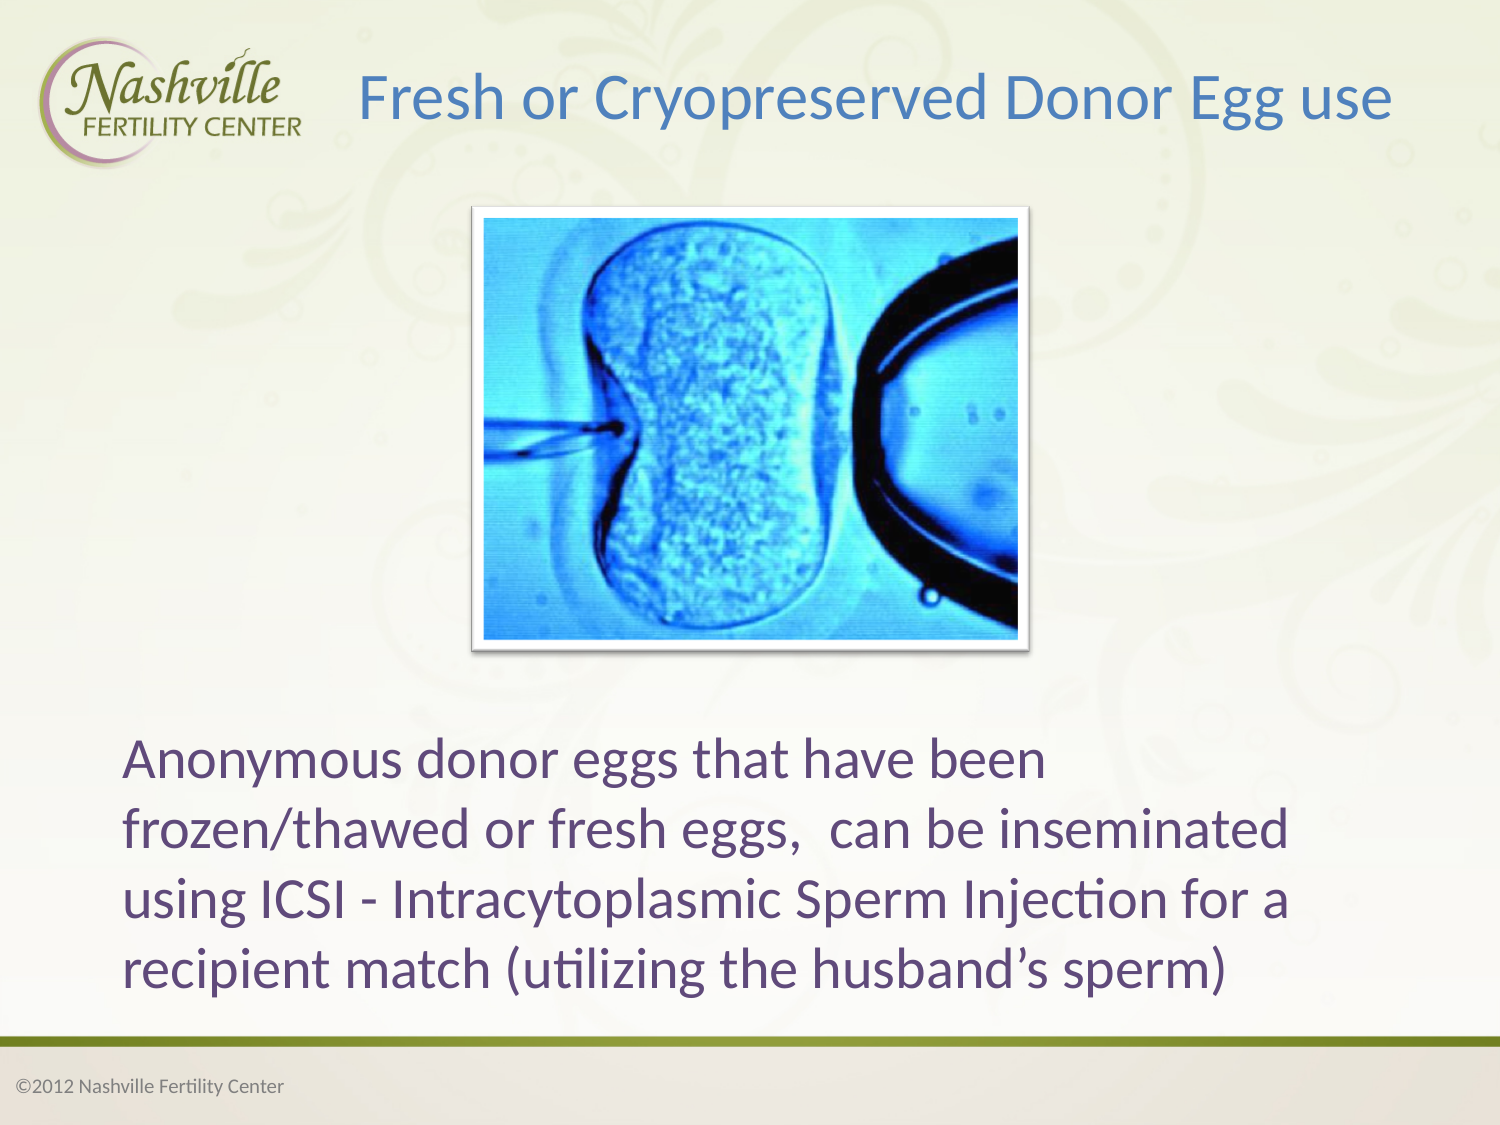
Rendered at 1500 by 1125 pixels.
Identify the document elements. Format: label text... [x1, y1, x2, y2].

picture [0, 0, 1500, 1125]
title Fresh or Cryopreserved Donor Egg use [324, 45, 1425, 163]
list Anonymous donor eggs that have been frozen/thawed or fresh eggs, can be inseminated using ICSI - Intracytoplasmic Sperm Injection for a recipient match (utilizing the husband’s sperm) [99, 712, 1413, 988]
